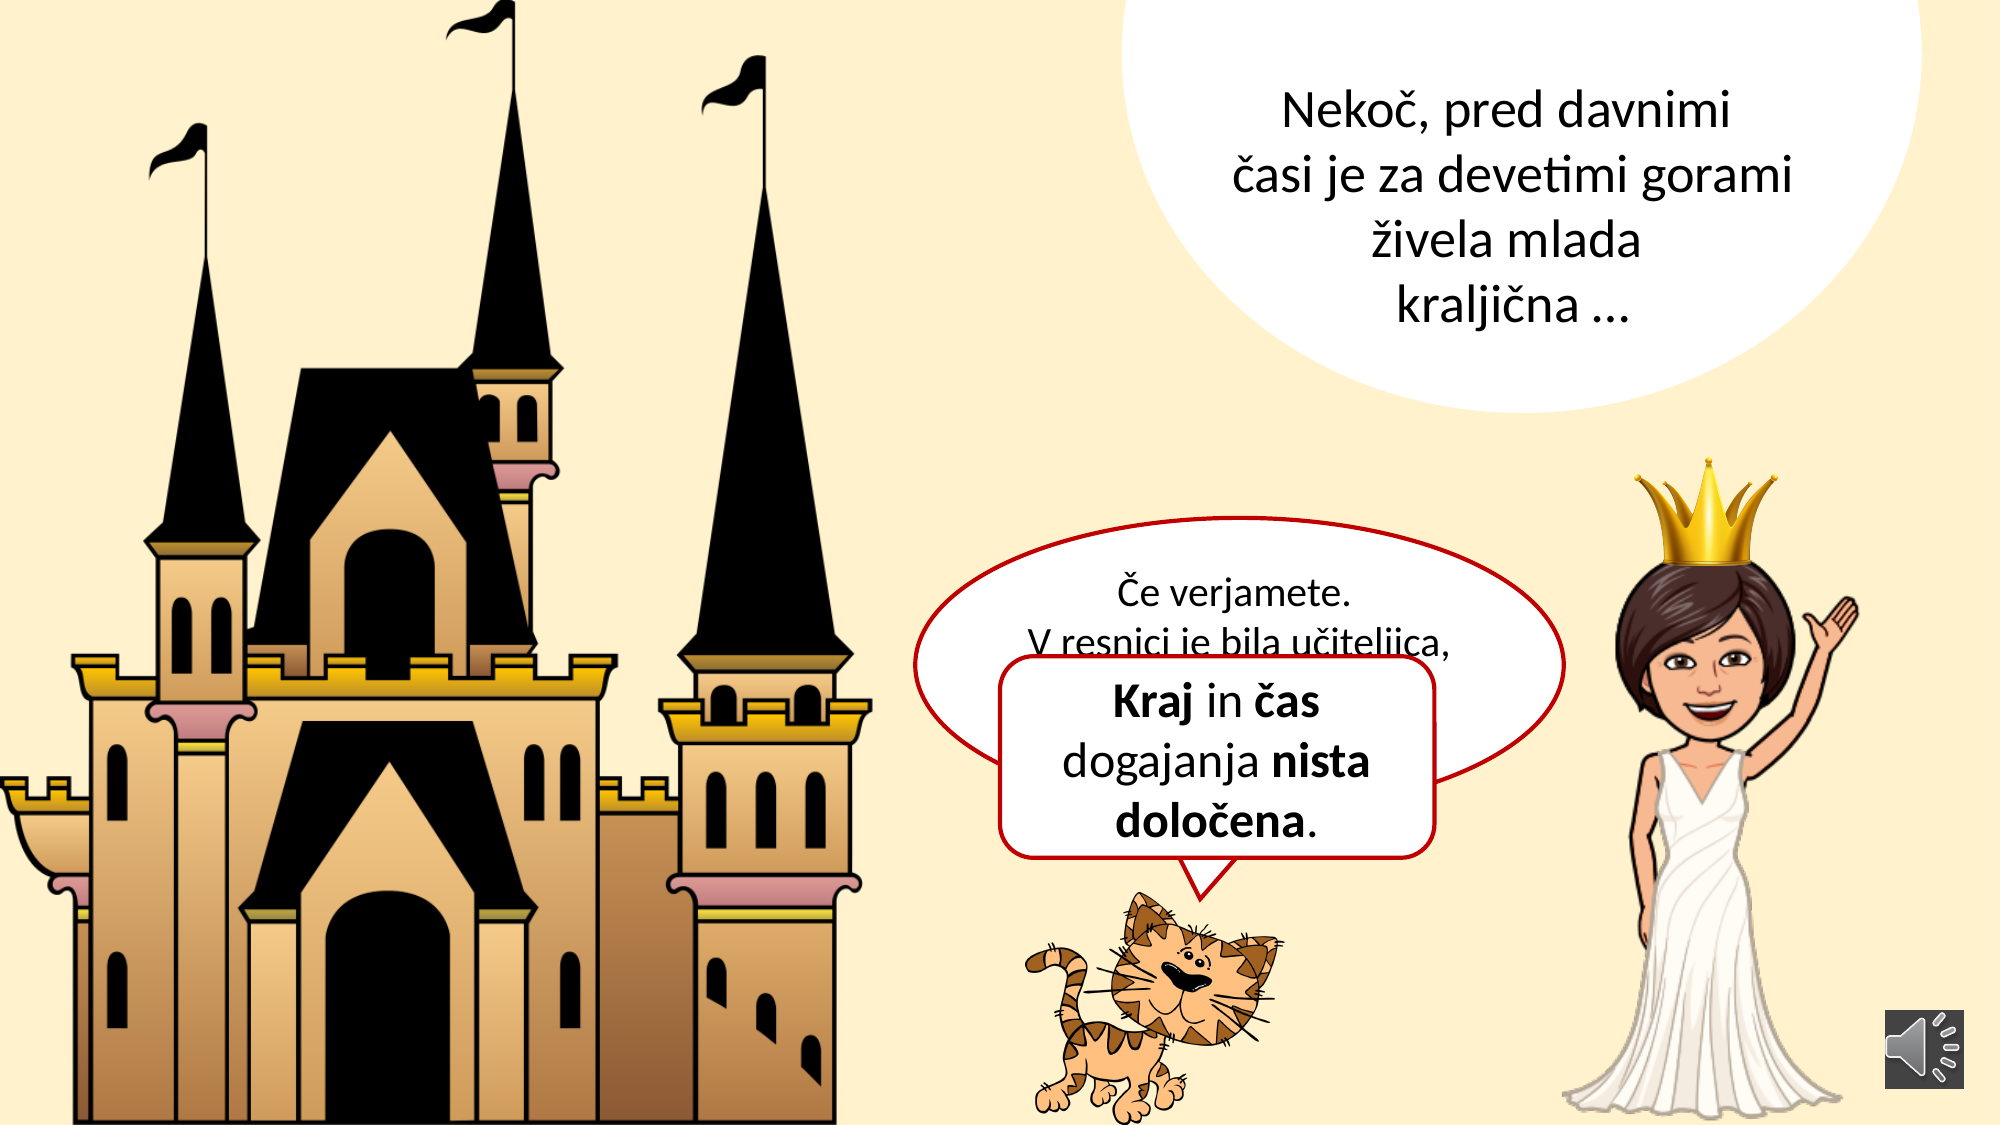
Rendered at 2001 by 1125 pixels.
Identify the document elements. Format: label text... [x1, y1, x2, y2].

picture [1025, 892, 1285, 1125]
text_box Kraj in čas dogajanja nista določena. [998, 655, 1395, 859]
picture [0, 0, 873, 1125]
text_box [1121, 0, 1922, 414]
picture [1395, 457, 2000, 1125]
text_box Če verjamete. V resnici je bila učiteljica, ki si je domišljala, da je kraljična.… [914, 516, 1395, 765]
text_box Če verjamete. V resnici je bila učiteljica, ki si je domišljala, da je kraljična.… [1178, 859, 1237, 892]
